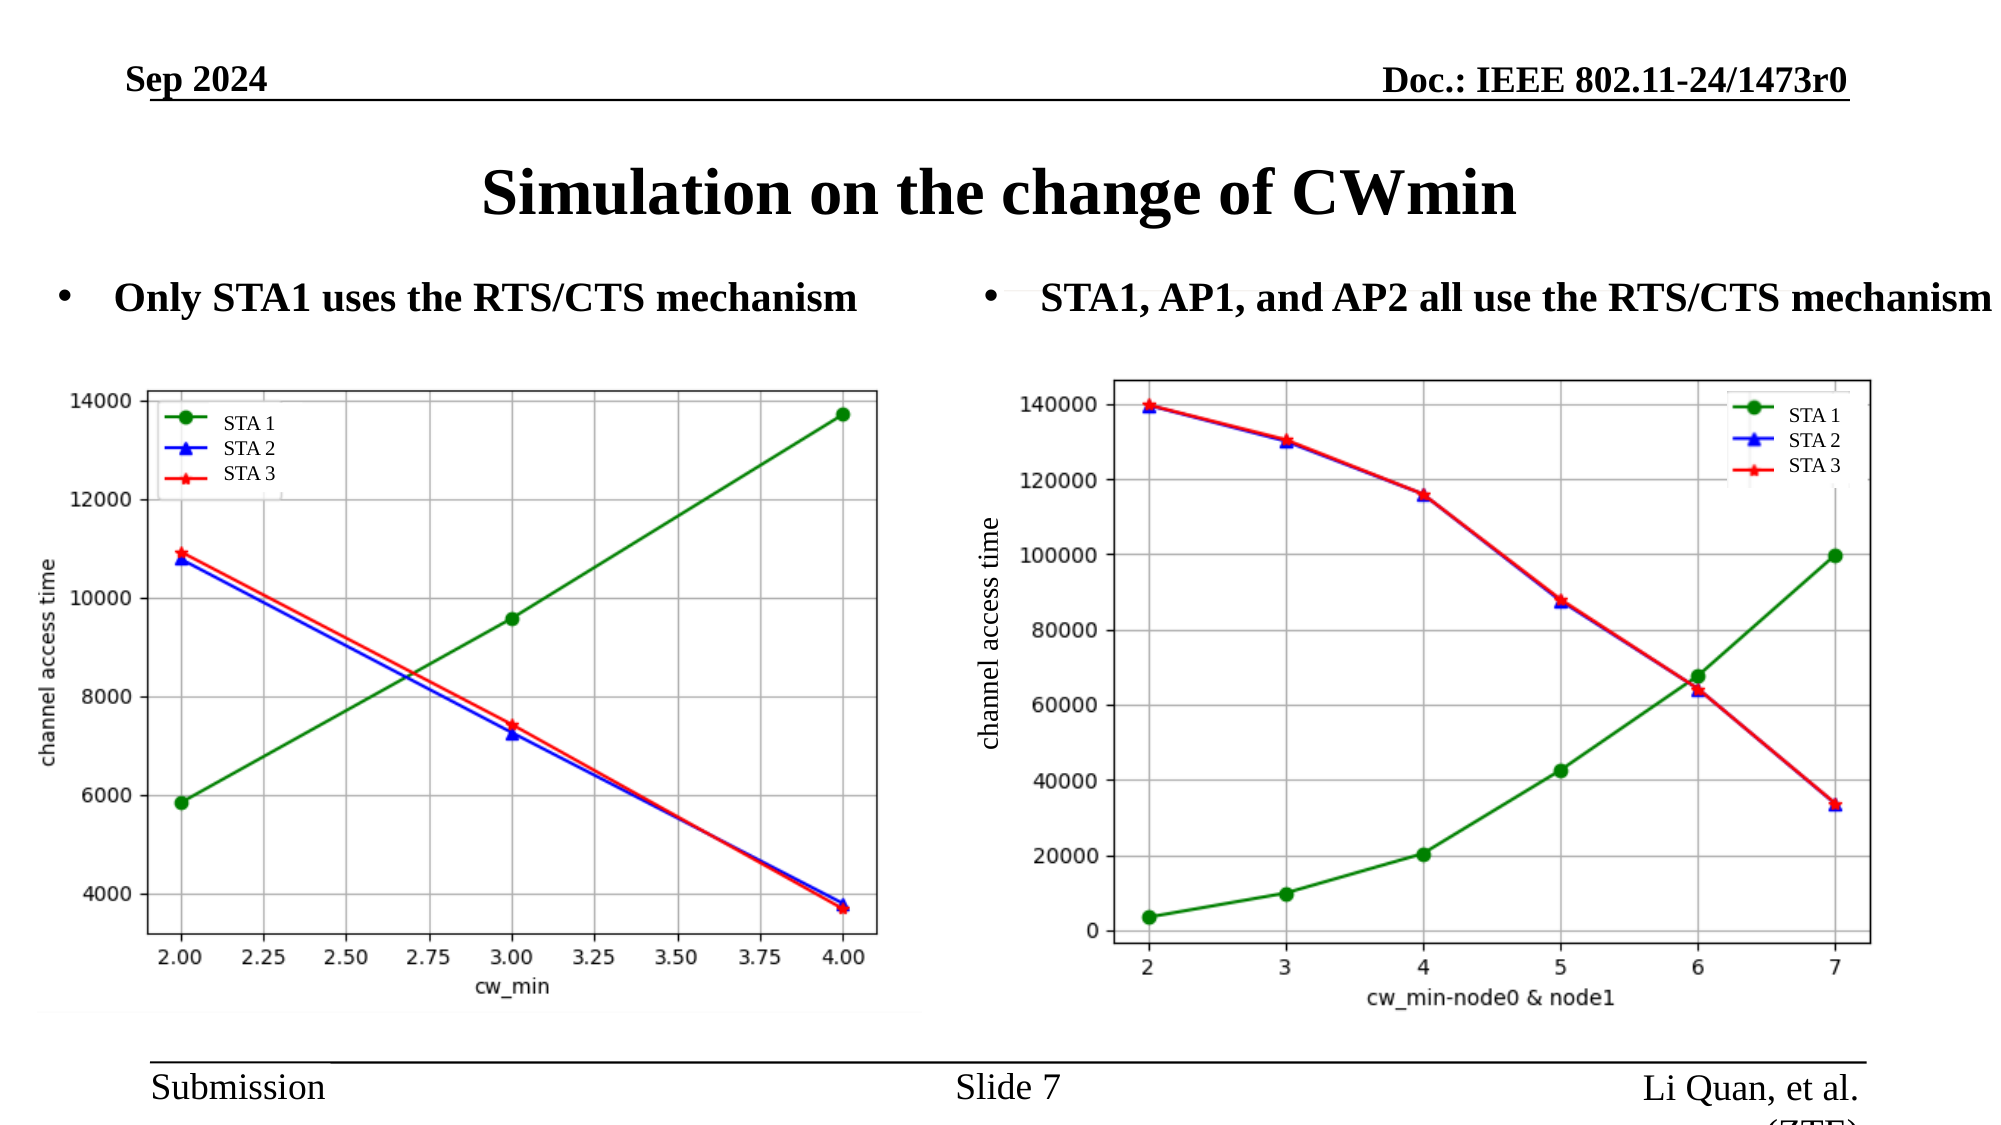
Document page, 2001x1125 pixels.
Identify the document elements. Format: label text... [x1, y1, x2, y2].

text_box STA1, AP1, and AP2 all use the RTS/CTS mechanism [968, 262, 2000, 365]
text_box Only STA1 uses the RTS/CTS mechanism [42, 262, 968, 365]
title Simulation on the change of CWmin [149, 112, 1851, 262]
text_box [36, 364, 922, 1013]
slide_number Slide [942, 1061, 1075, 1108]
footer Li Quan, et al. (ZTE) [1540, 1062, 1860, 1109]
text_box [961, 290, 1934, 1013]
